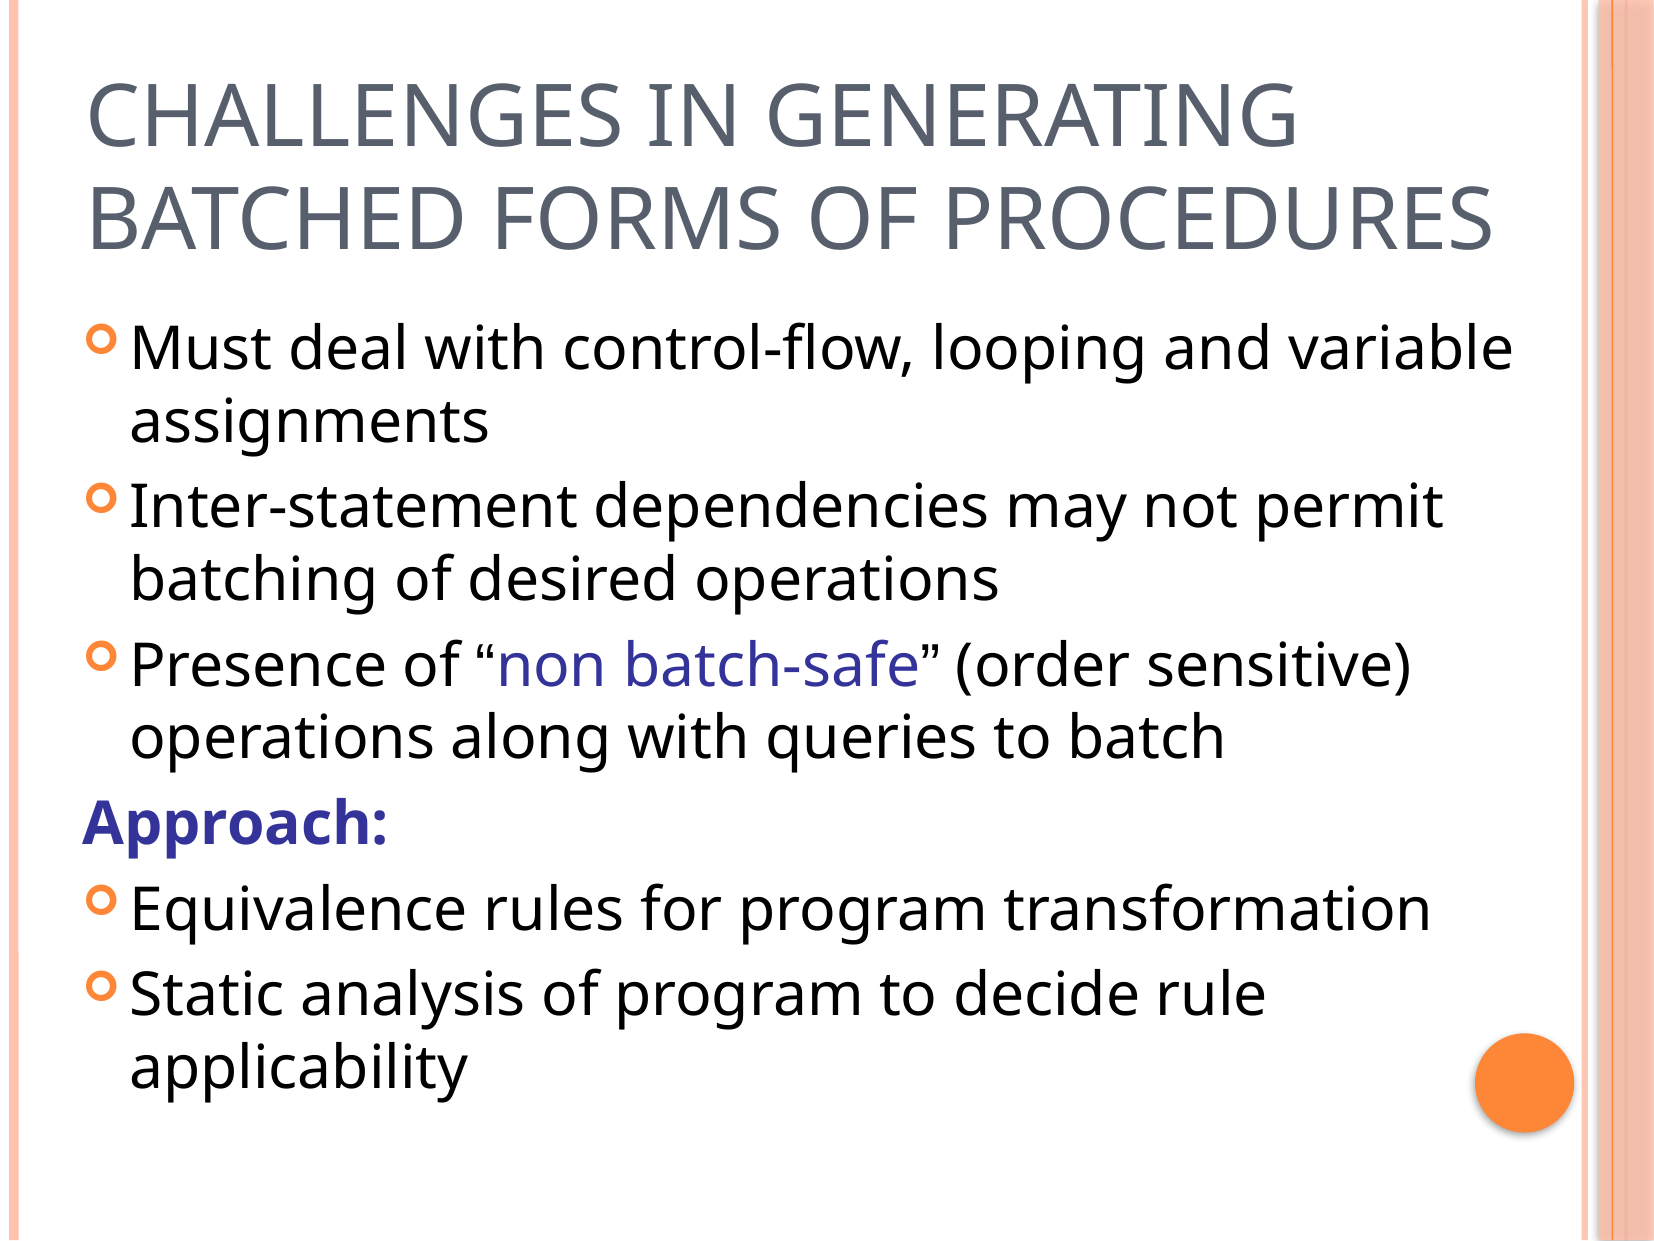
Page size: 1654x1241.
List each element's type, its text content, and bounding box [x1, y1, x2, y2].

list Must deal with control-flow, looping and variable assignments Inter-statement dependencies may not permit batching of desired operations Presence of “non batch-safe” (order sensitive) operations along with queries to batch Approach: Equivalence rules for program transformation Static analysis of program to decide rule applicability [82, 308, 1571, 1108]
slide_number 11/56 [1185, 1129, 1571, 1212]
title Challenges in Generating Batched Forms of Procedures [68, 50, 1571, 276]
